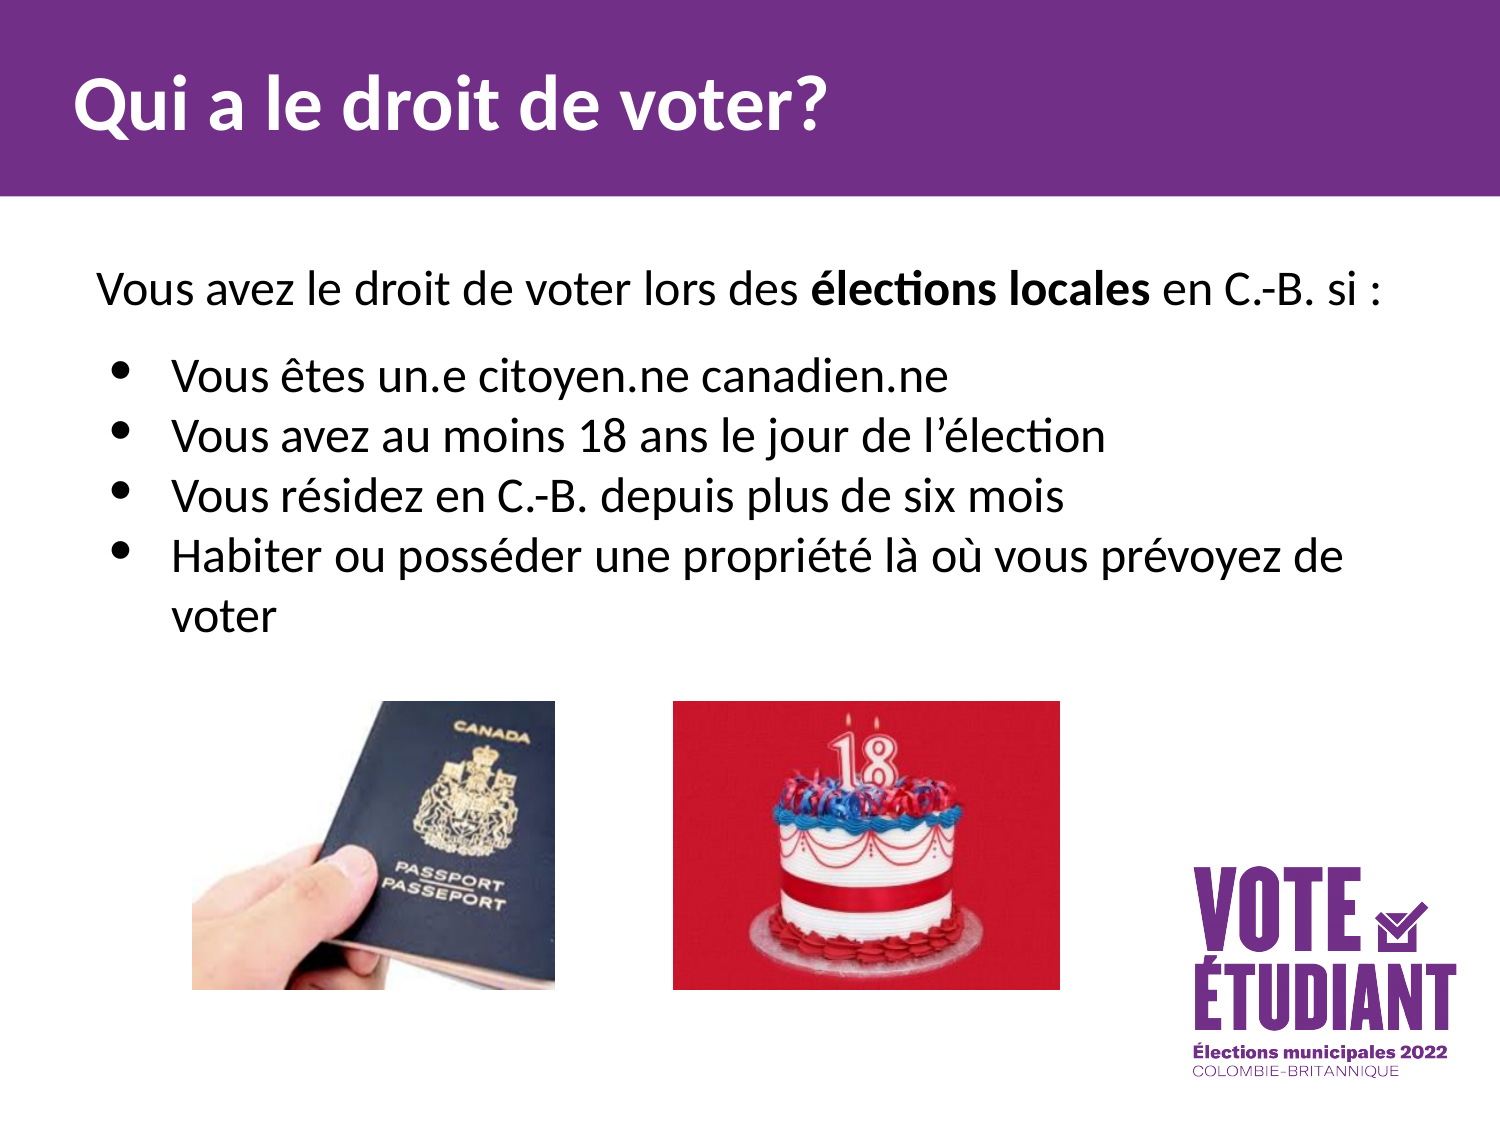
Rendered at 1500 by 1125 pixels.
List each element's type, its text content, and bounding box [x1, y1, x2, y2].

text_box Qui a le droit de voter? [58, 44, 1442, 156]
picture [192, 701, 555, 991]
picture [1193, 866, 1457, 1078]
list Vous avez le droit de voter lors des élections locales en C.-B. si : Vous êtes un.e citoyen.ne canadien.ne Vous avez au moins 18 ans le jour de l’élection Vous résidez en C.-B. depuis plus de six mois Habiter ou posséder une propriété là où vous prévoyez de voter [81, 247, 1425, 991]
picture [673, 701, 1060, 991]
